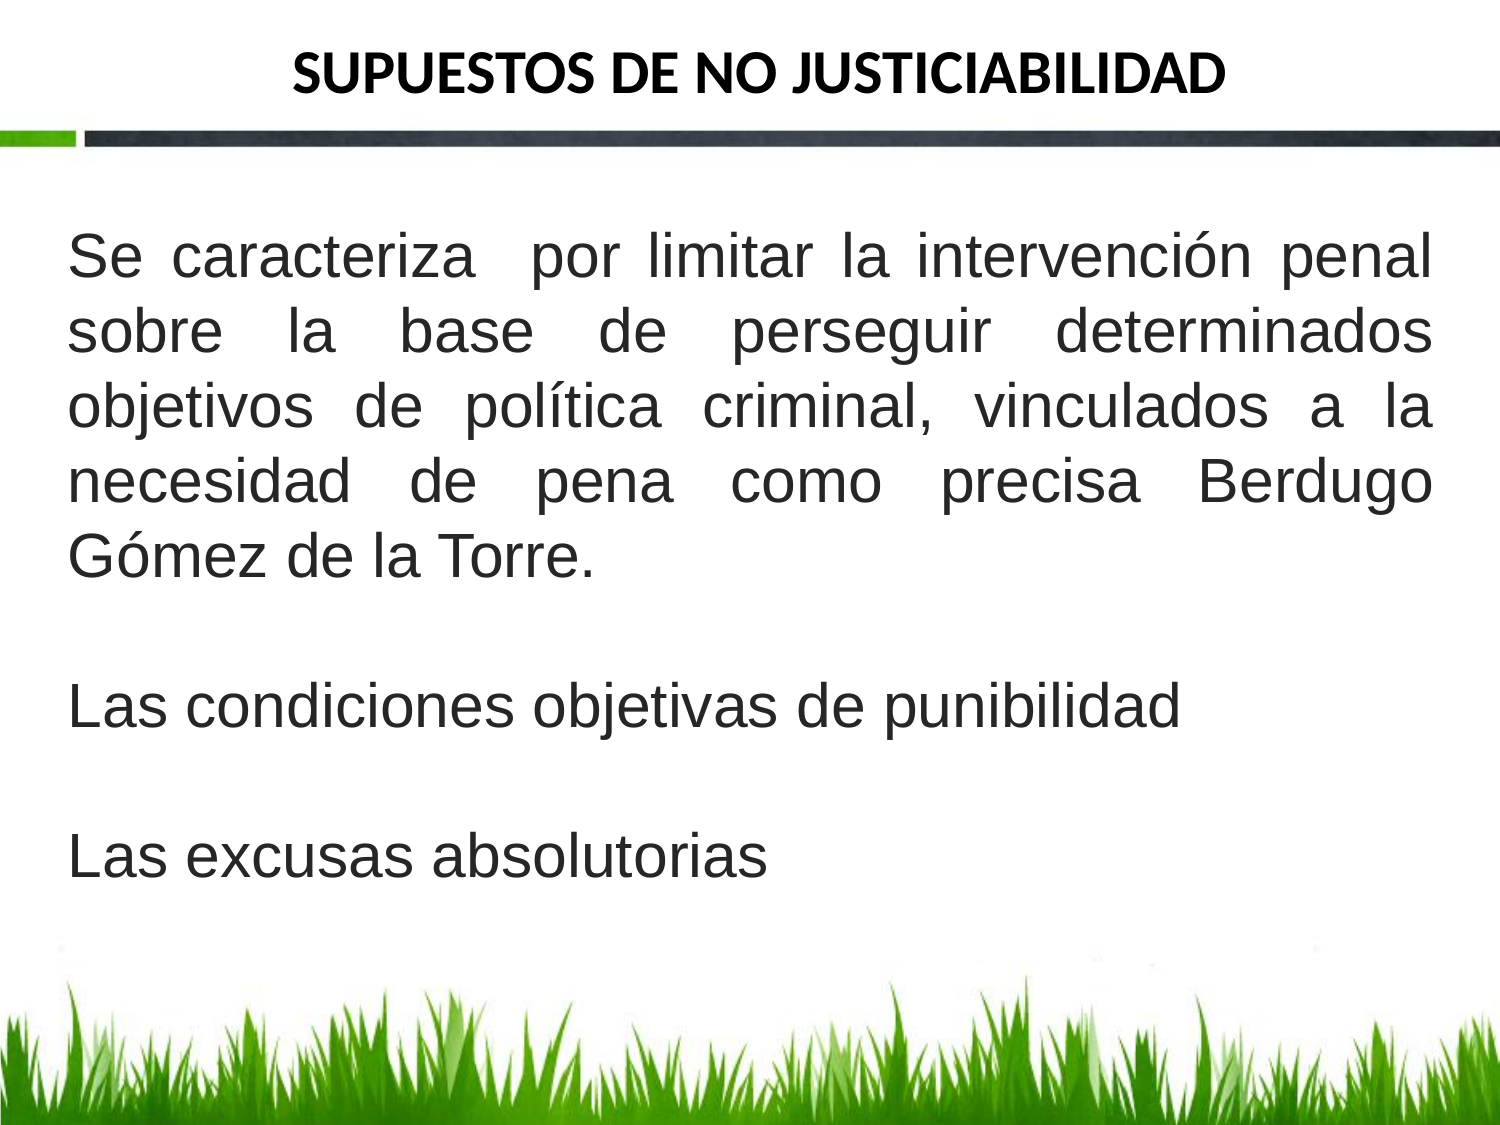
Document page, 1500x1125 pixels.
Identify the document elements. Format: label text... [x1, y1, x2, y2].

title SUPUESTOS DE NO JUSTICIABILIDAD [71, 12, 1450, 125]
picture [0, 0, 1500, 1125]
text_box Se caracteriza por limitar la intervención penal sobre la base de perseguir determinados objetivos de política criminal, vinculados a la necesidad de pena como precisa Berdugo Gómez de la Torre. Las condiciones objetivas de punibilidad Las excusas absolutorias [53, 208, 1450, 929]
